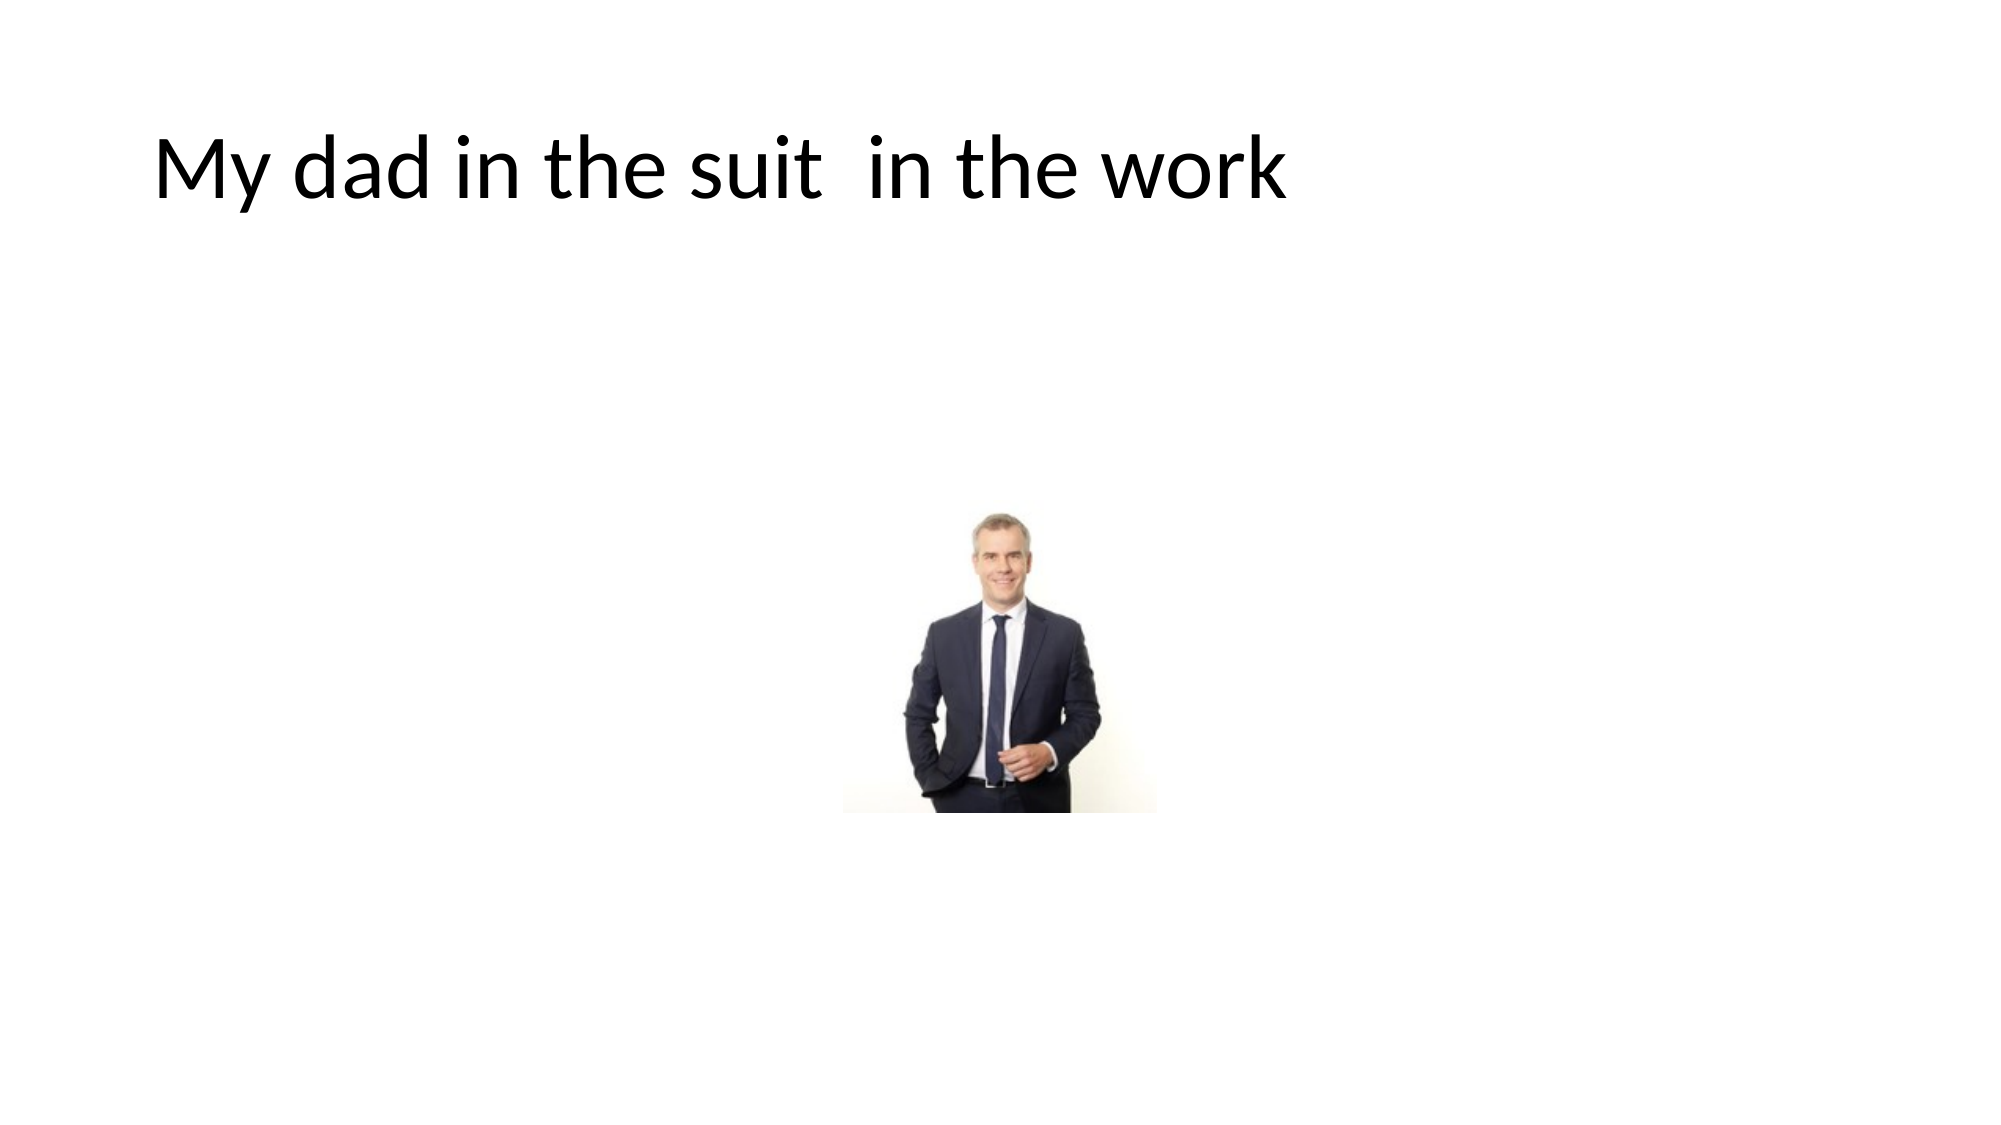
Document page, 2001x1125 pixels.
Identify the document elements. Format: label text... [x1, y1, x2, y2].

title My dad in the suit in the work [137, 59, 1863, 278]
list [843, 499, 1157, 813]
